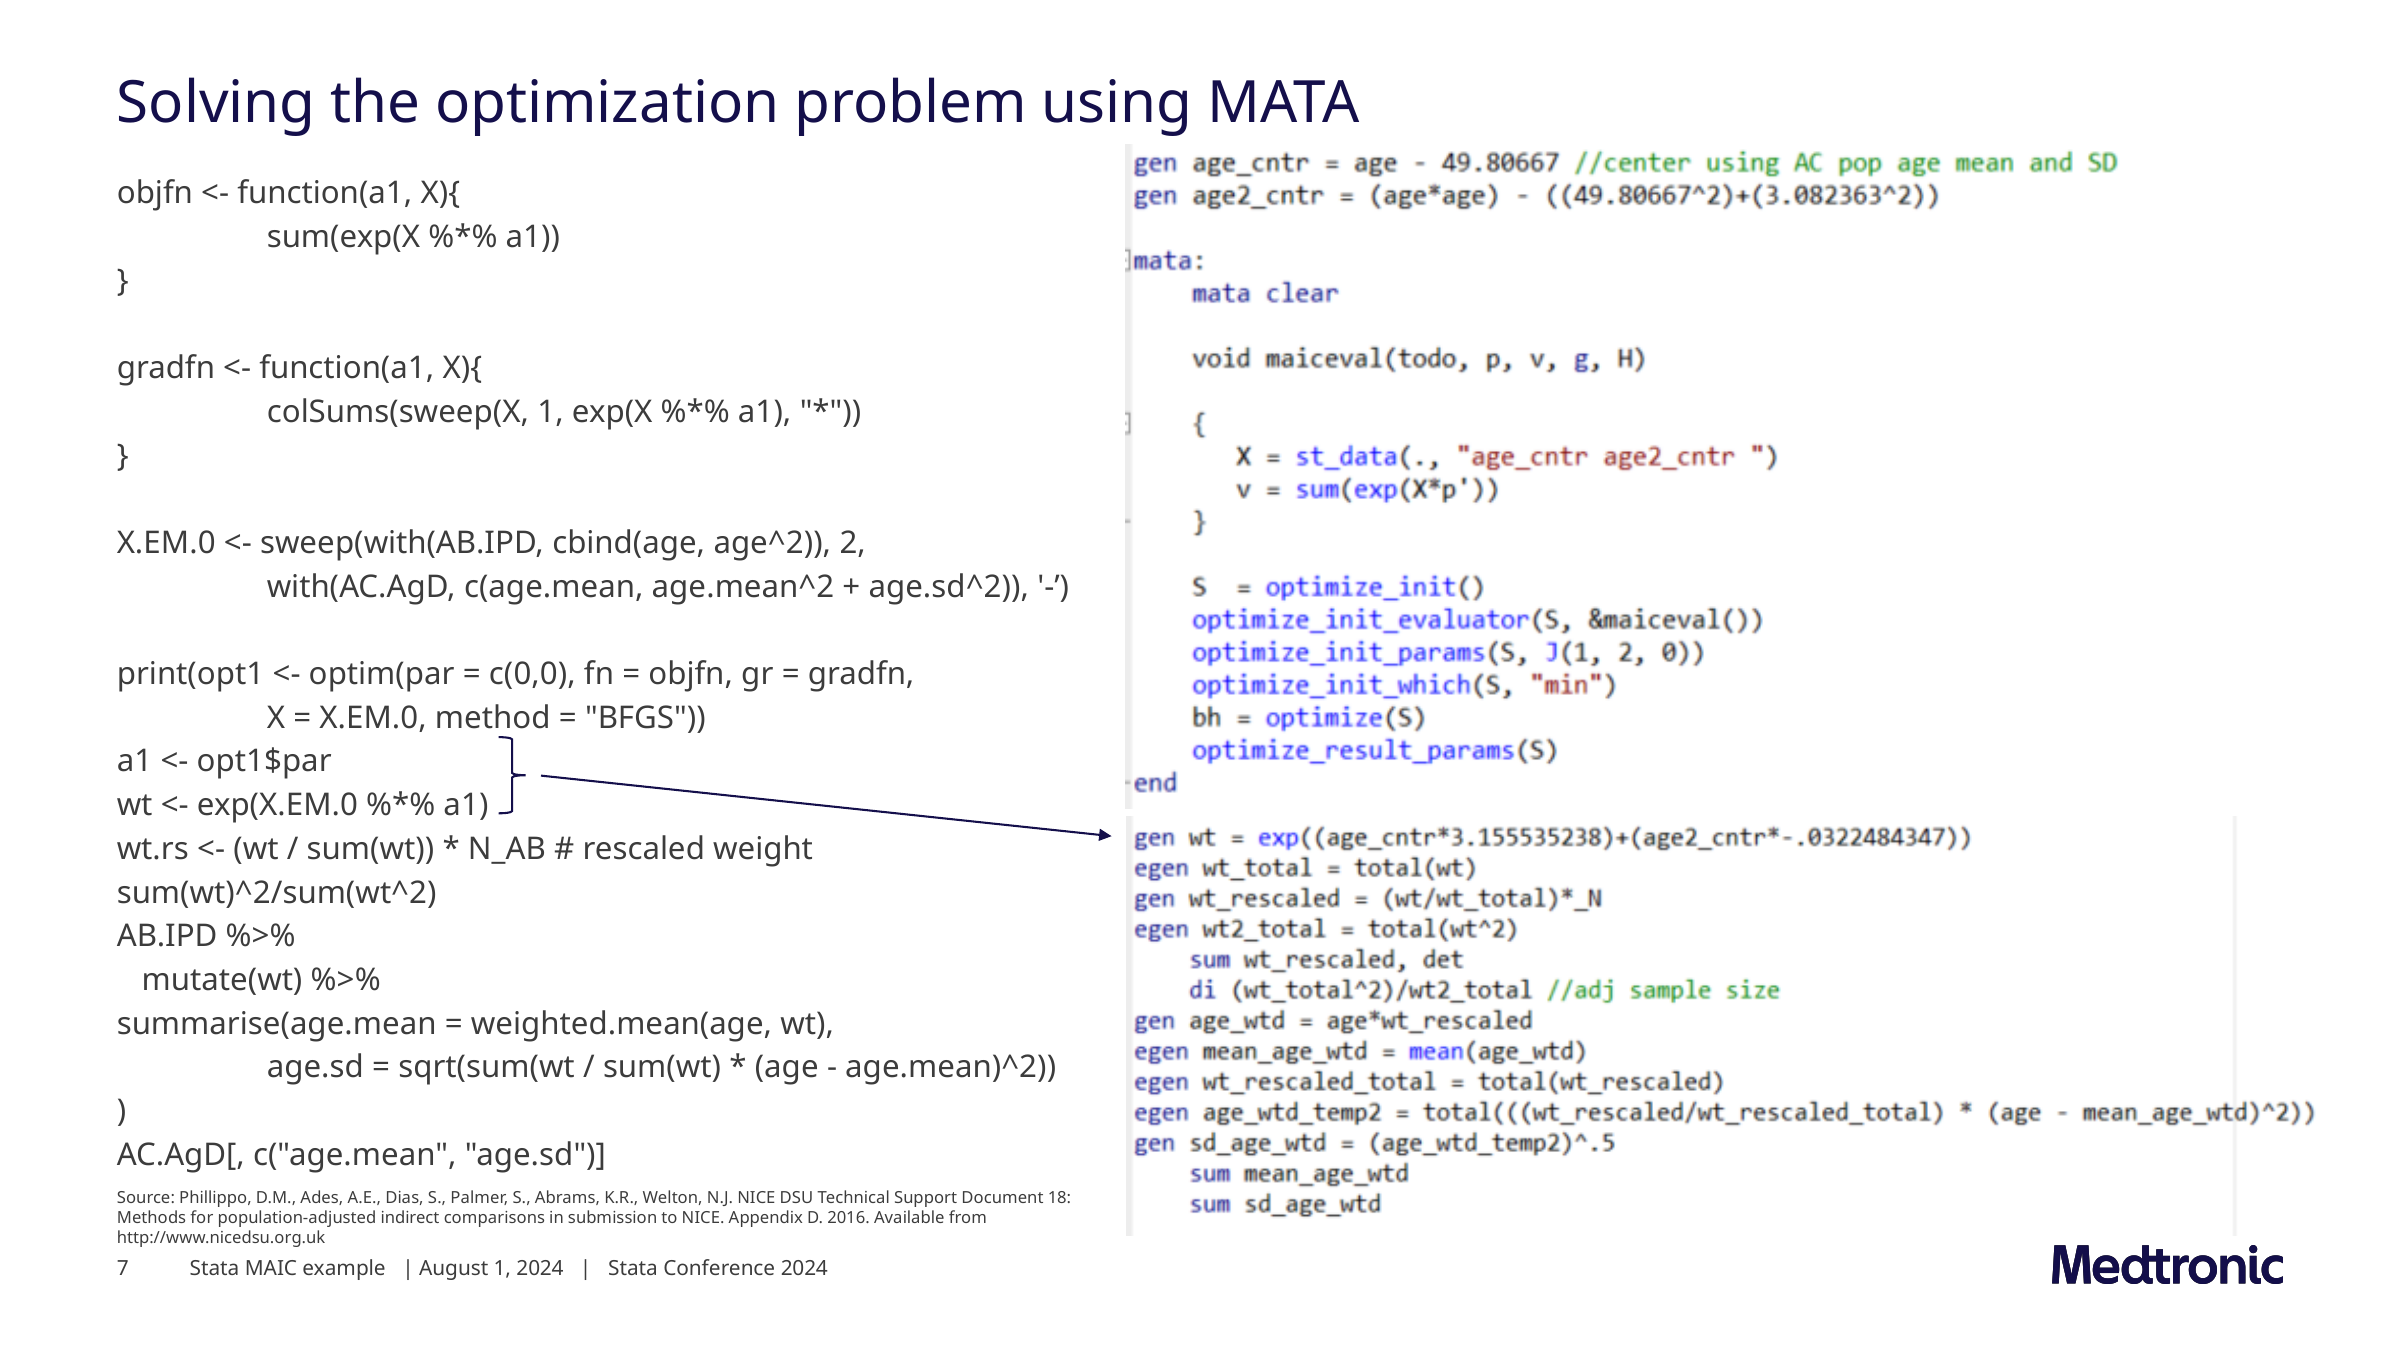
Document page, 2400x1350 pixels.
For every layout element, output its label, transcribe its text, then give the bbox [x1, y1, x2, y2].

list Source: Phillippo, D.M., Ades, A.E., Dias, S., Palmer, S., Abrams, K.R., Welton, N.J. NICE DSU Technical Support Document 18: Methods for population-adjusted indirect comparisons in submission to NICE. Appendix D. 2016. Available from http://www.nicedsu.org.uk [116, 1186, 1112, 1247]
footer Stata MAIC example | August 1, 2024 | Stata Conference 2024 [189, 1257, 1917, 1283]
text_box [498, 736, 526, 814]
list objfn <- function(a1, X){ sum(exp(X %*% a1)) } gradfn <- function(a1, X){ colSums(sweep(X, 1, exp(X %*% a1), "*")) } X.EM.0 <- sweep(with(AB.IPD, cbind(age, age^2)), 2, with(AC.AgD, c(age.mean, age.mean^2 + age.sd^2)), '-’) print(opt1 <- optim(par = c(0,0), fn = objfn, gr = gradfn, X = X.EM.0, method = "BFGS")) a1 <- opt1$par wt <- exp(X.EM.0 %*% a1) wt.rs <- (wt / sum(wt)) * N_AB # rescaled weight sum(wt)^2/sum(wt^2) AB.IPD %>% mutate(wt) %>% summarise(age.mean = weighted.mean(age, wt), age.sd = sqrt(sum(wt / sum(wt) * (age - age.mean)^2)) ) AC.AgD[, c("age.mean", "age.sd")] [116, 172, 1452, 1178]
title Solving the optimization problem using MATA [116, 71, 2283, 138]
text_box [540, 775, 1112, 837]
picture [1125, 144, 2136, 809]
picture [1126, 816, 2327, 1236]
picture [2052, 1245, 2283, 1284]
slide_number 7 [116, 1257, 167, 1283]
